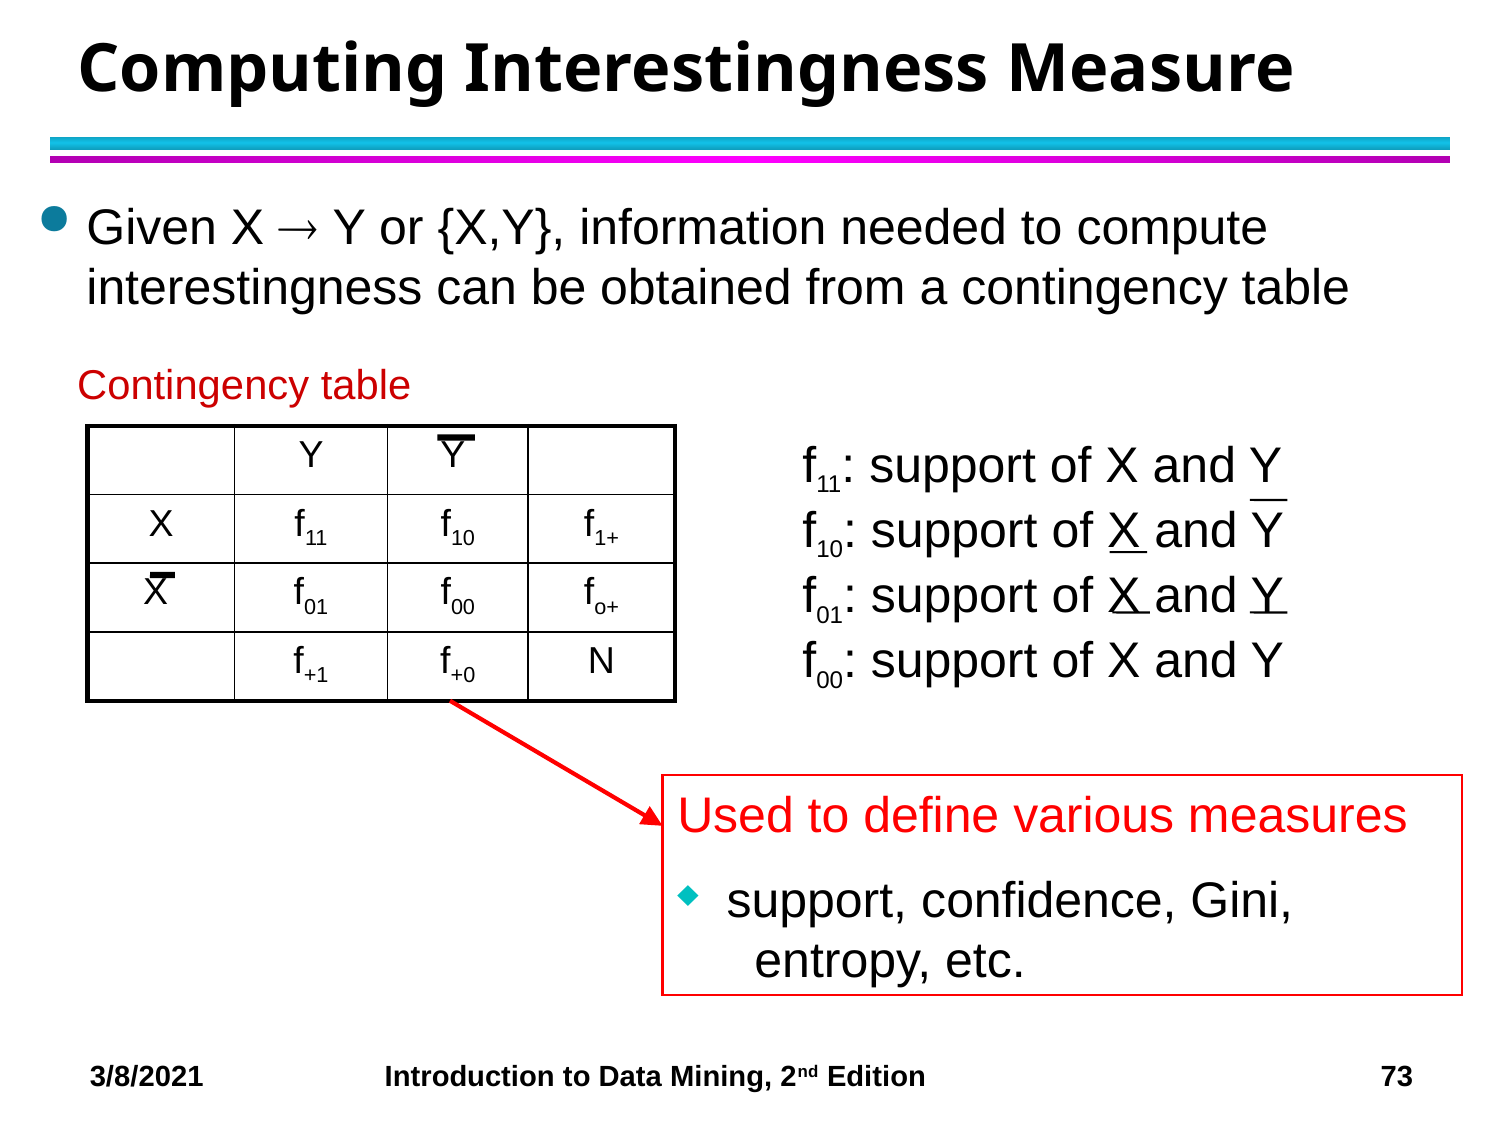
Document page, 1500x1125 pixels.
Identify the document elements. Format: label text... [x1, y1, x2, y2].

table_cell f+1 [235, 633, 387, 699]
table_cell f11 [235, 495, 387, 562]
table_cell f1+ [529, 495, 673, 562]
table_cell f10 [388, 495, 527, 562]
table_cell X [90, 564, 234, 631]
table_header Y [388, 428, 527, 494]
text_box Contingency table [62, 350, 750, 415]
table_cell f+0 [388, 633, 527, 699]
table_cell X [90, 495, 234, 562]
title Computing Interestingness Measure [62, 24, 1421, 113]
table_header Y [235, 428, 387, 494]
table_header [90, 428, 234, 494]
table_header [529, 428, 673, 494]
text_box [449, 700, 663, 826]
table_cell N [529, 633, 673, 699]
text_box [787, 424, 1463, 680]
table_cell fo+ [529, 564, 673, 631]
list Given X  Y or {X,Y}, information needed to compute interestingness can be obtained from a contingency table [24, 187, 1438, 338]
text_box Used to define various measures support, confidence, Gini, entropy, etc. [662, 774, 1463, 995]
table_cell [90, 633, 234, 699]
table_cell f00 [388, 564, 527, 631]
table_cell f01 [235, 564, 387, 631]
